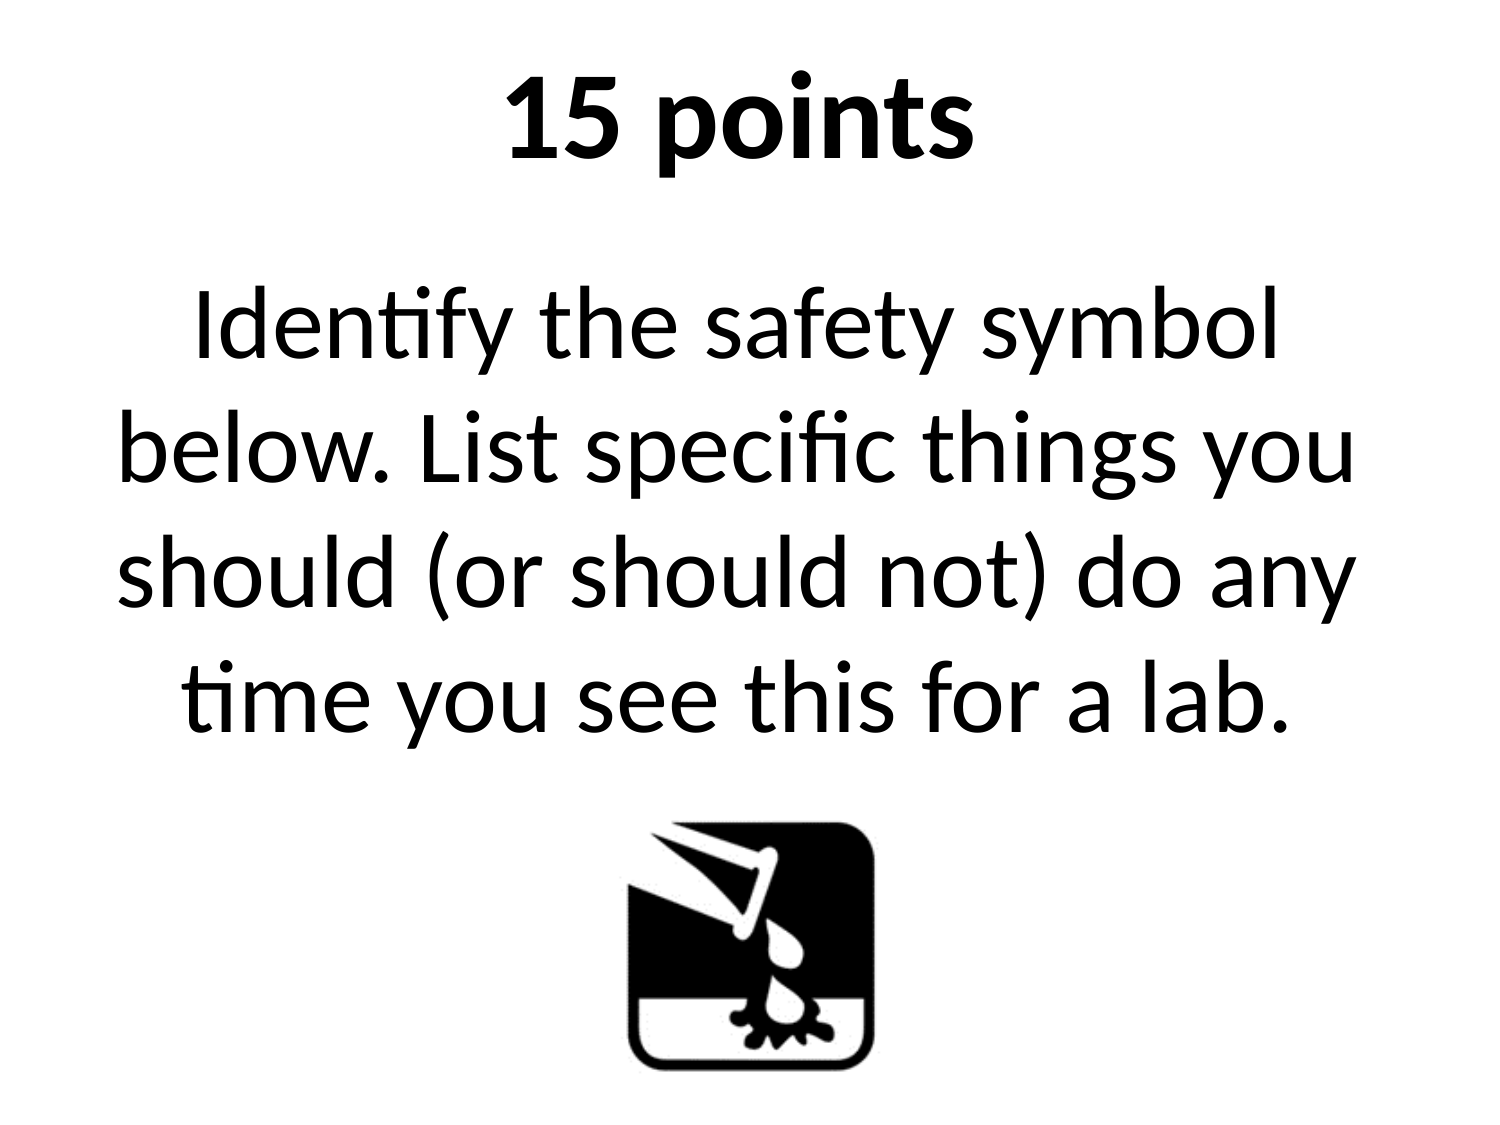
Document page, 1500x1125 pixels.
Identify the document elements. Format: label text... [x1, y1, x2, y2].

picture [599, 794, 901, 1088]
text_box 15 points Identify the safety symbol below. List specific things you should (or should not) do any time you see this for a lab. [62, 350, 1413, 538]
